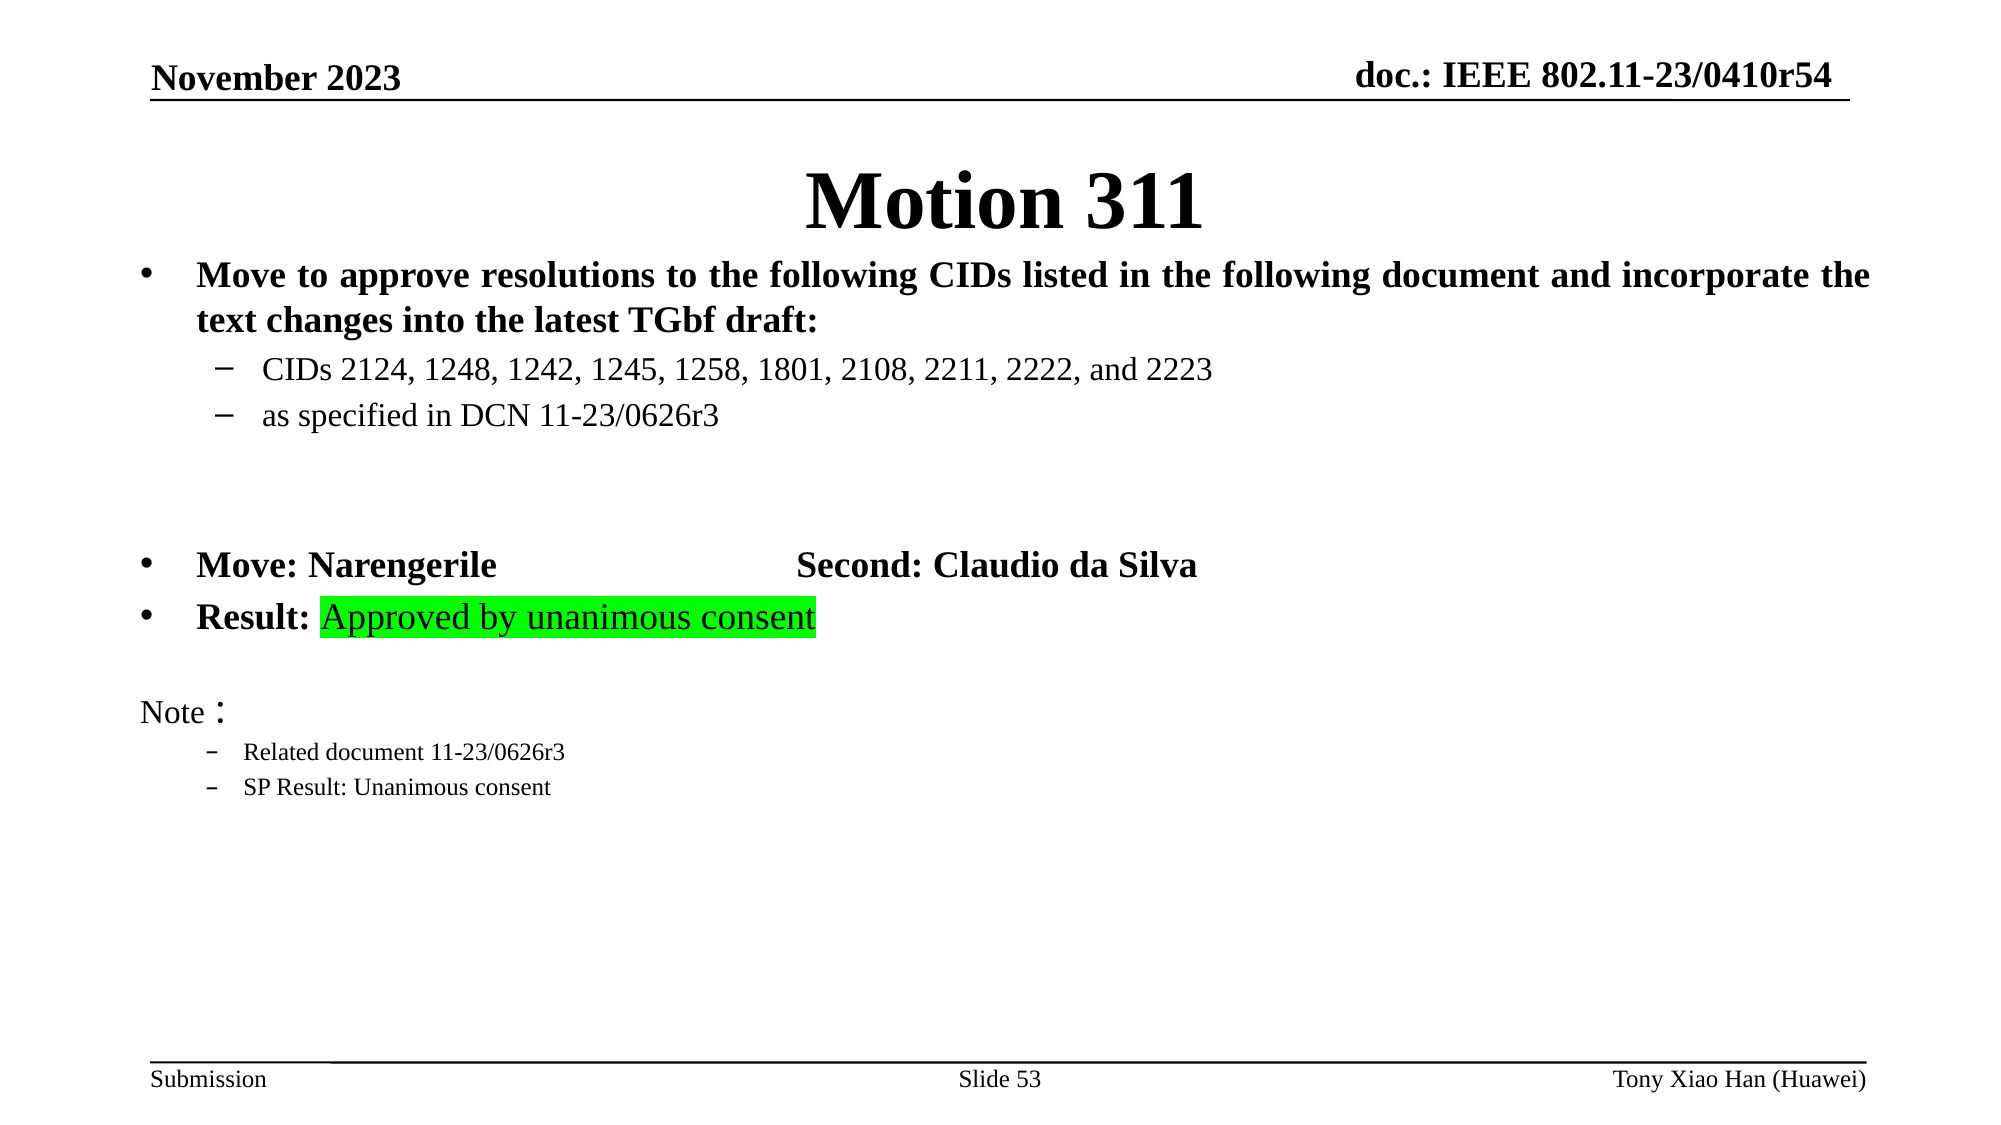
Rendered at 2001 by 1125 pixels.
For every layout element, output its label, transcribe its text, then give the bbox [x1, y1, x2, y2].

text_box Move to approve resolutions to the following CIDs listed in the following document and incorporate the text changes into the latest TGbf draft: CIDs 2124, 1248, 1242, 1245, 1258, 1801, 2108, 2211, 2222, and 2223 as specified in DCN 11-23/0626r3 Move: Narengerile Second: Claudio da Silva Result: Approved by unanimous consent Note： Related document 11-23/0626r3 SP Result: Unanimous consent [125, 212, 1888, 900]
text_box Motion 311 [368, 137, 1644, 212]
